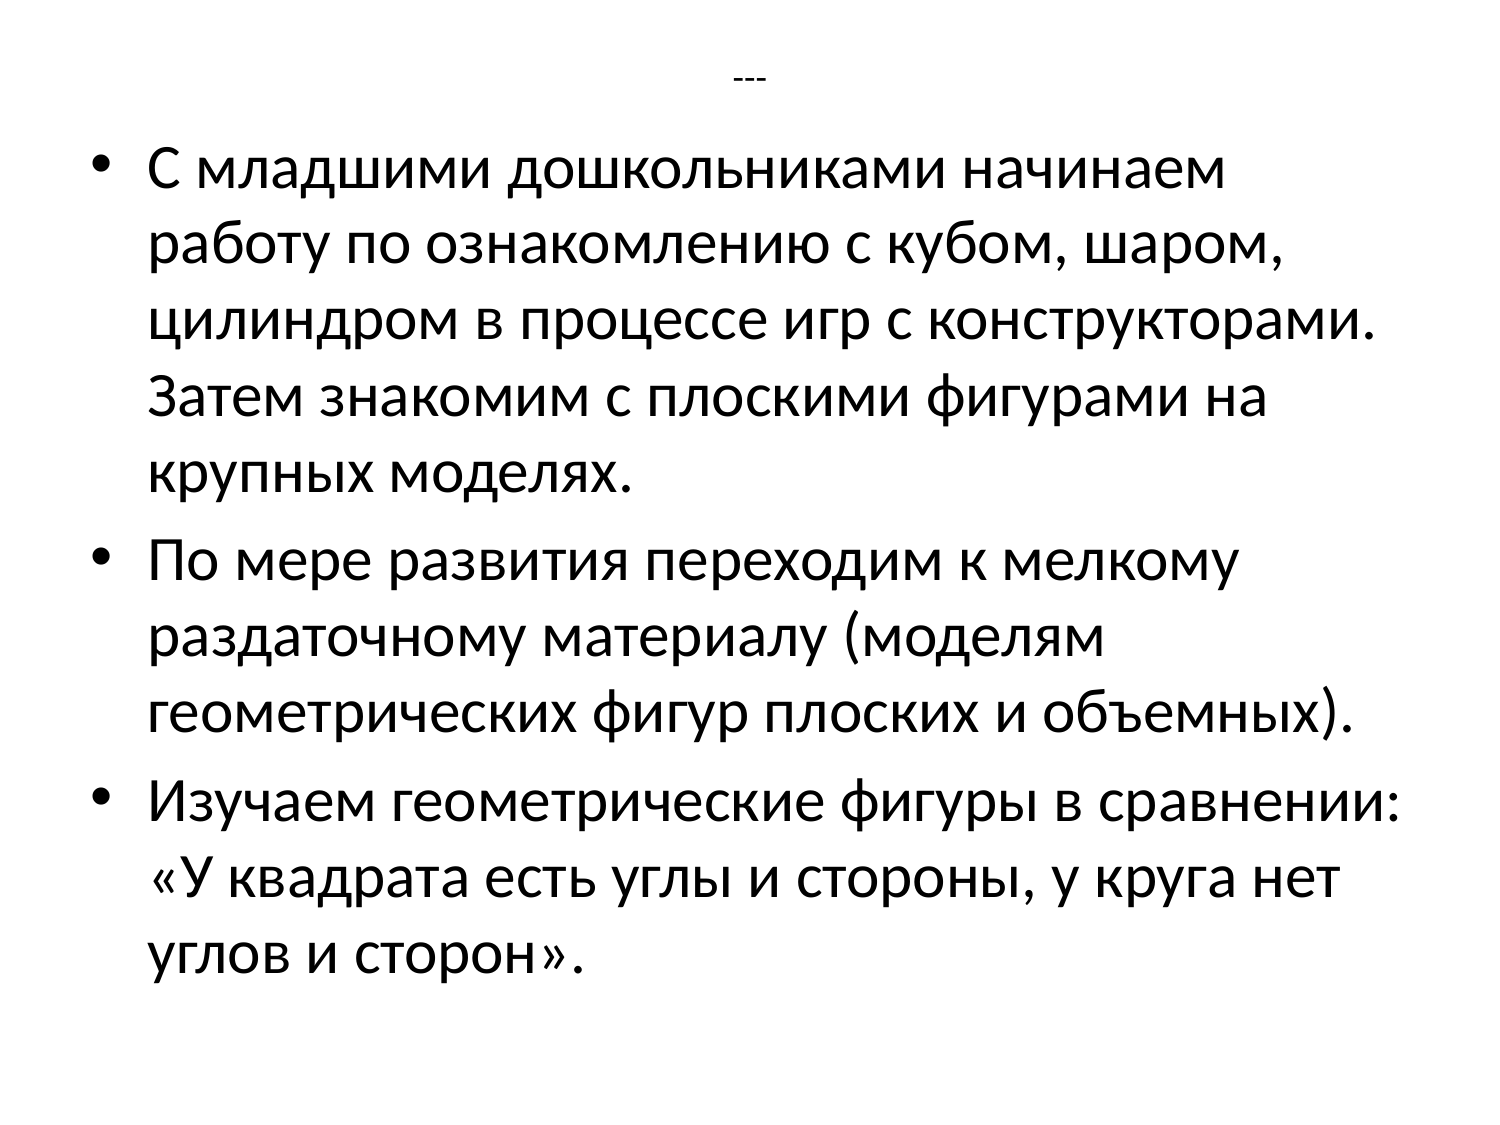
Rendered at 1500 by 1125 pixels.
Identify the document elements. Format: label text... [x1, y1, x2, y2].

list С младшими дошкольниками начинаем работу по ознакомлению с кубом, шаром, цилиндром в процессе игр с конструкторами. Затем знакомим с плоскими фигурами на крупных моделях. По мере развития переходим к мелкому раздаточному материалу (моделям геометрических фигур плоских и объемных). Изучаем геометрические фигуры в сравнении: «У квадрата есть углы и стороны, у круга нет углов и сторон». [75, 117, 1425, 1005]
title --- [75, 45, 1425, 106]
